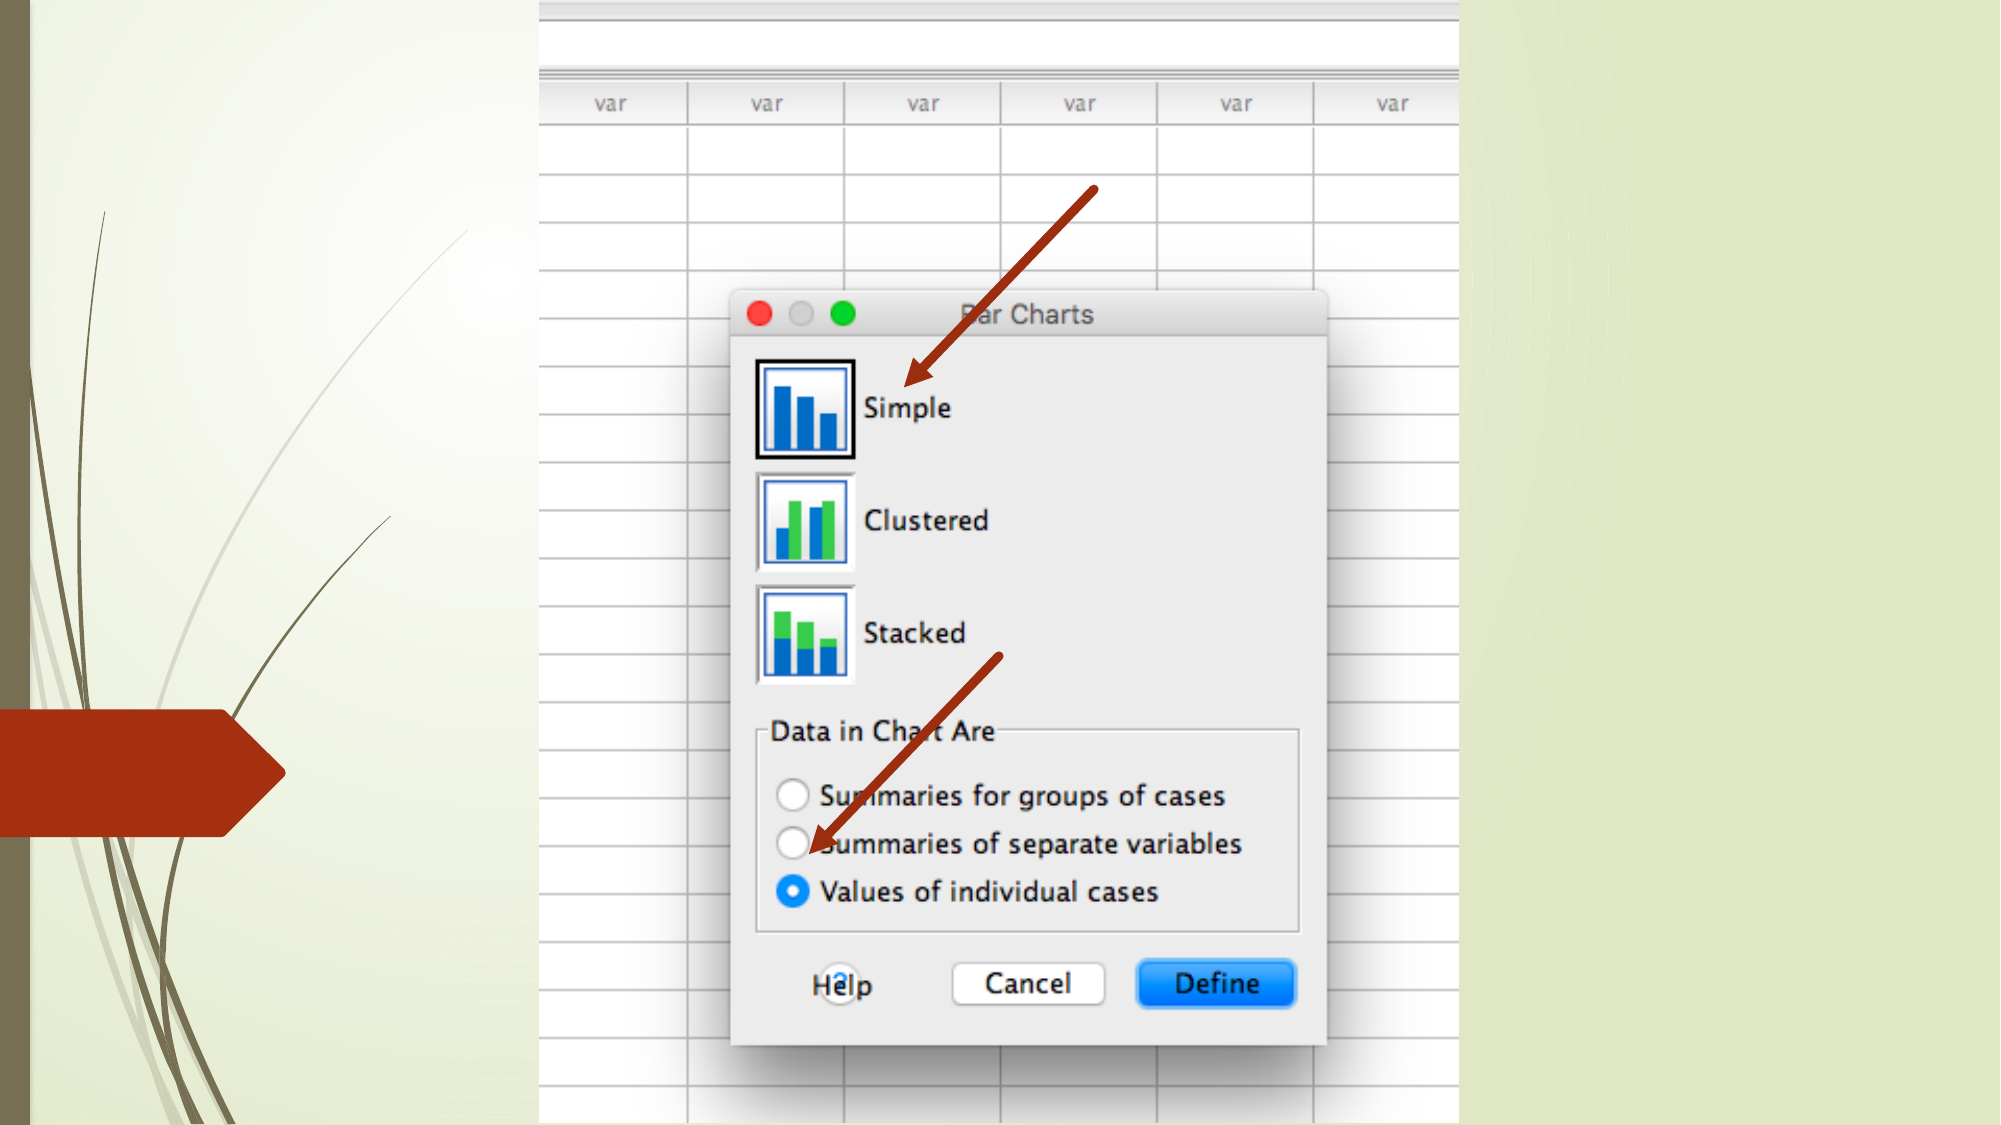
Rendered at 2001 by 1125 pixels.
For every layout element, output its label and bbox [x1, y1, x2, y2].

picture [539, 0, 1459, 1124]
text_box [903, 189, 1095, 388]
text_box [808, 655, 1000, 855]
